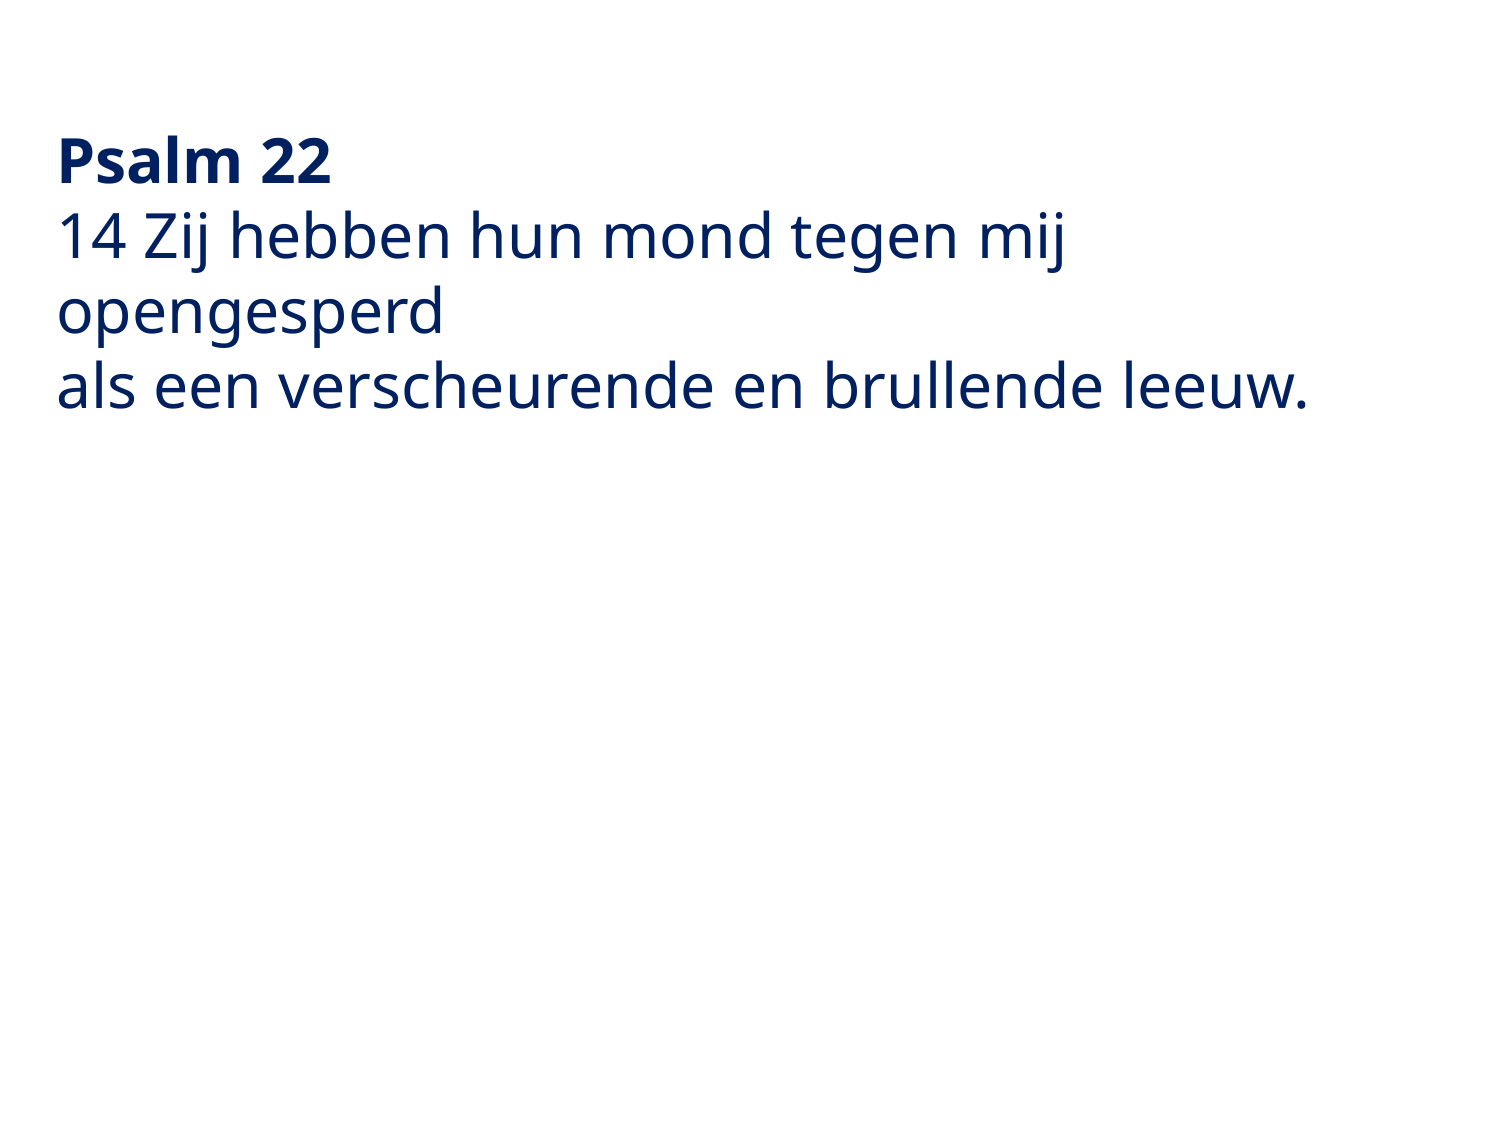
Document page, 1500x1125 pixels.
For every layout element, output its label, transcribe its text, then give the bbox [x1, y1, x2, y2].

text_box Psalm 22 14 Zij hebben hun mond tegen mij opengesperd als een verscheurende en brullende leeuw. [41, 113, 1471, 429]
